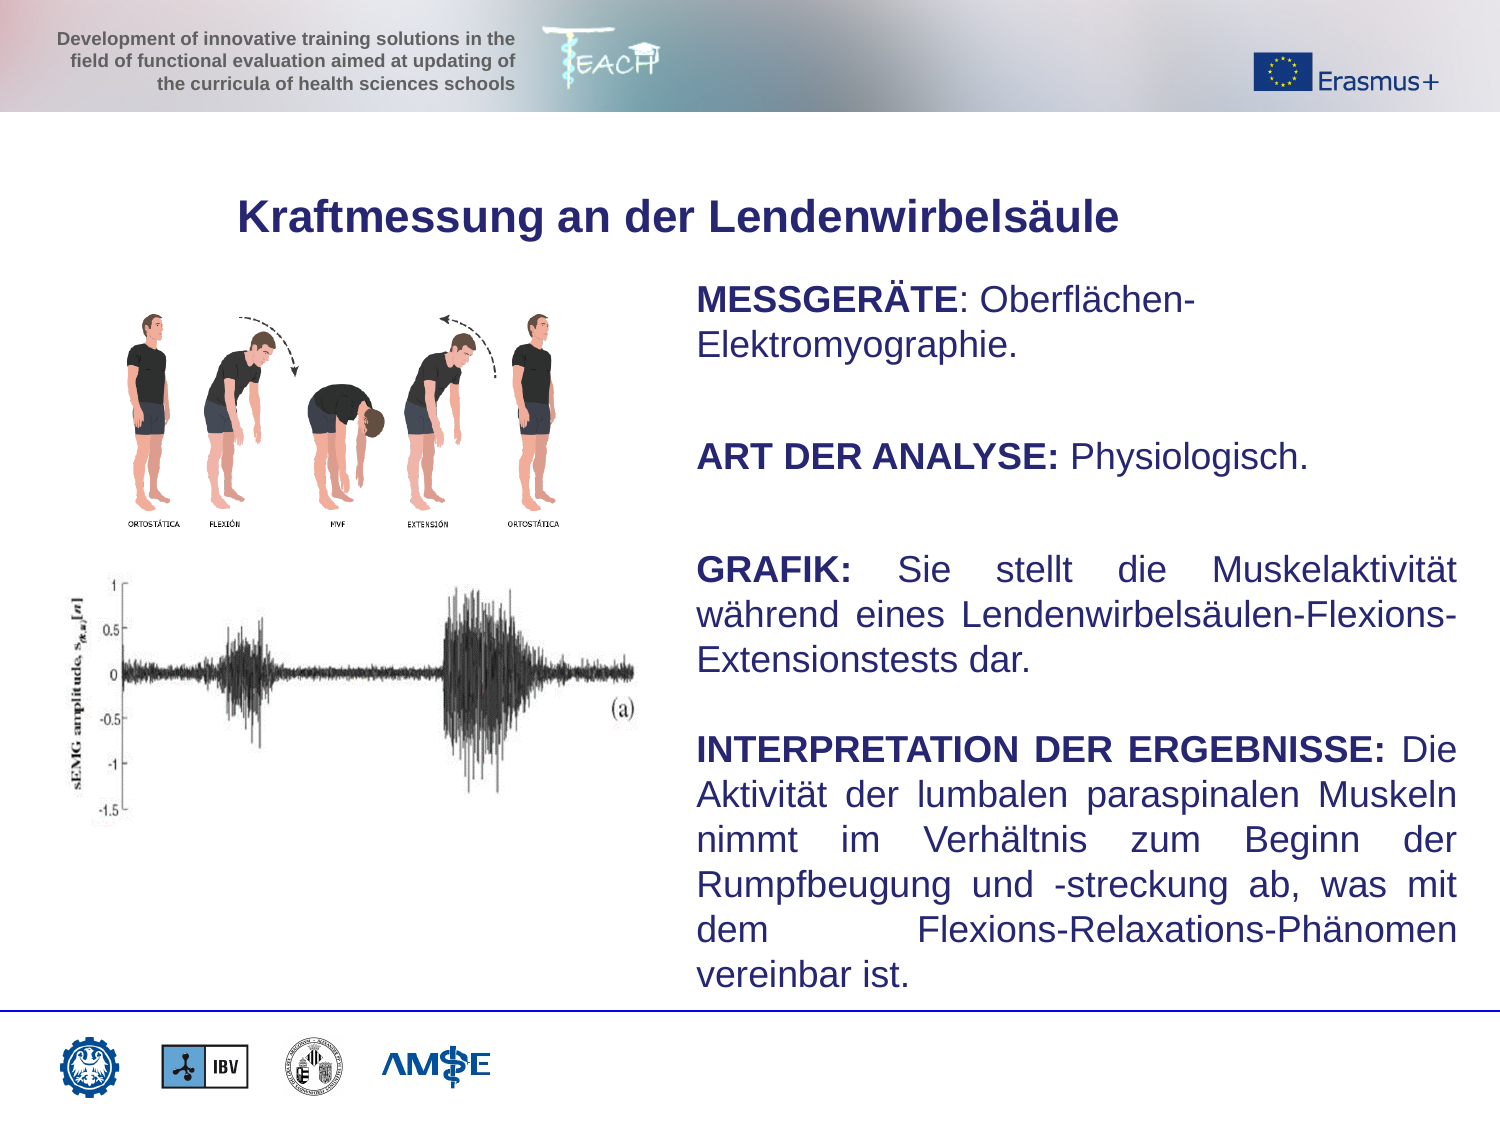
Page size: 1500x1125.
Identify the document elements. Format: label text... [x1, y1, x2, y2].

picture [379, 1044, 491, 1089]
picture [0, 0, 1500, 112]
text_box MESSGERÄTE: Oberflächen-Elektromyographie. ART DER ANALYSE: Physiologisch. GRAFIK: Sie stellt die Muskelaktivität während eines Lendenwirbelsäulen-Flexions-Extensionstests dar. INTERPRETATION DER ERGEBNISSE: Die Aktivität der lumbalen paraspinalen Muskeln nimmt im Verhältnis zum Beginn der Rumpfbeugung und -streckung ab, was mit dem Flexions-Relaxations-Phänomen vereinbar ist. [681, 267, 1473, 1047]
title Kraftmessung an der Lendenwirbelsäule [88, 179, 1270, 279]
picture [161, 1044, 249, 1089]
picture [284, 1036, 344, 1097]
picture [123, 314, 561, 532]
picture [53, 1035, 126, 1099]
picture [0, 566, 751, 827]
